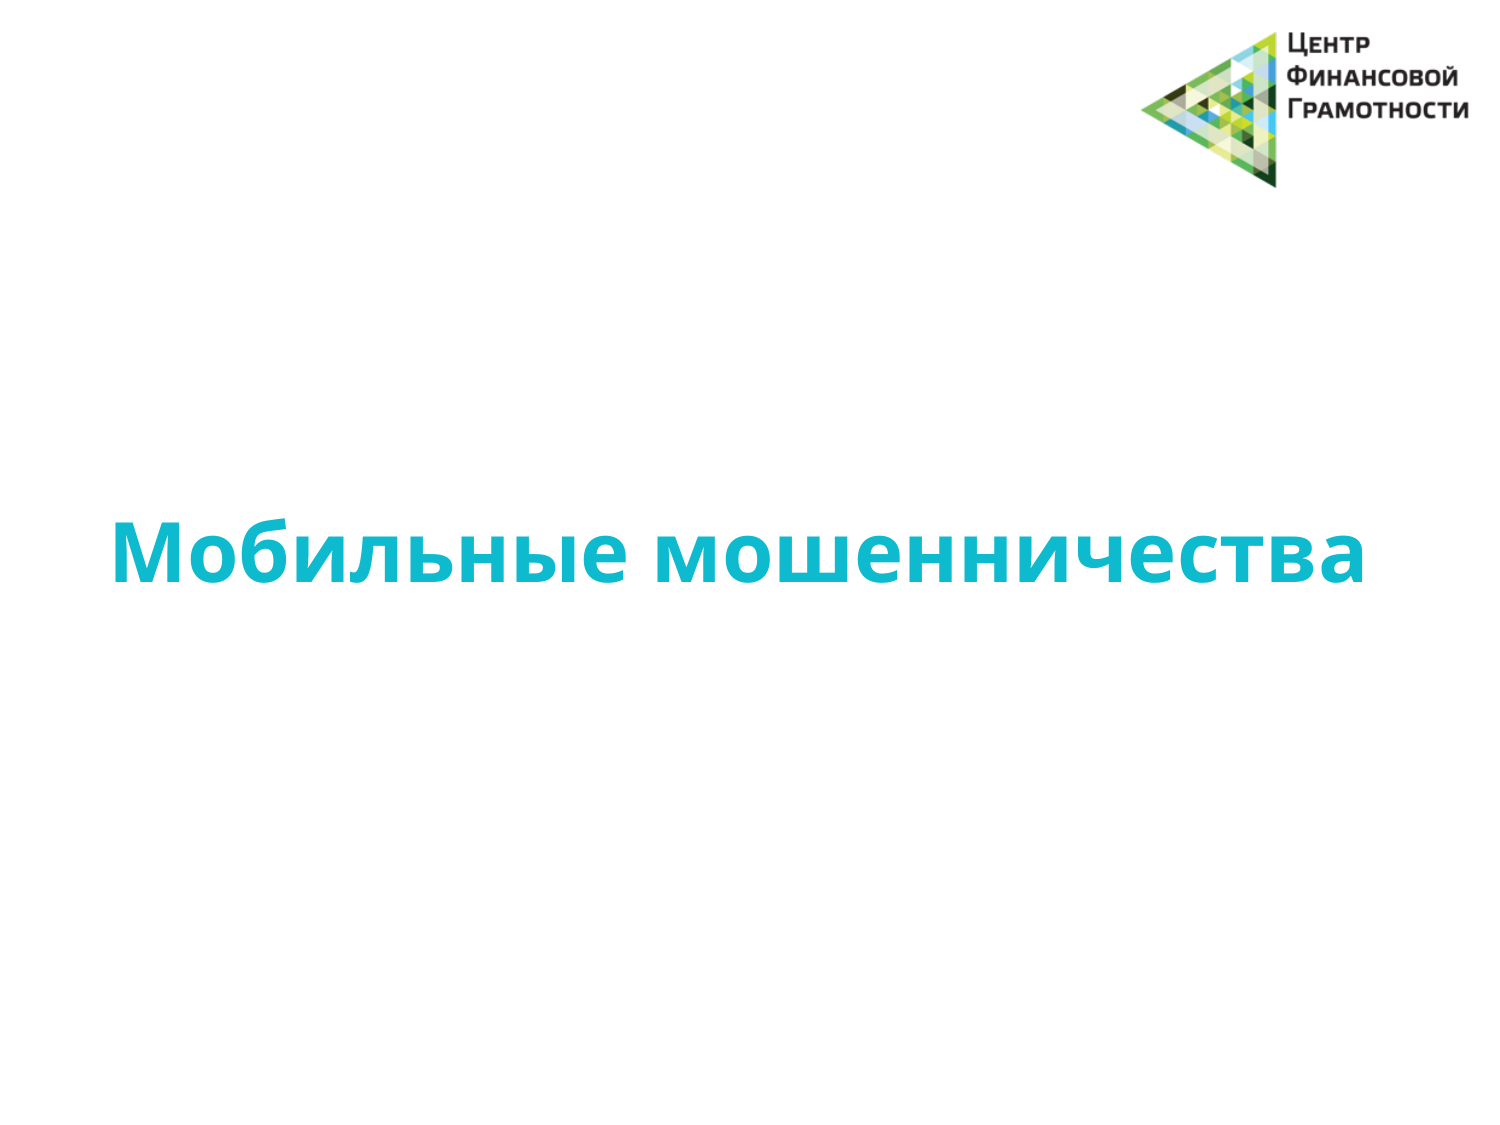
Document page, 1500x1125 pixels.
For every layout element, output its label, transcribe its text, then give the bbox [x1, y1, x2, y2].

picture [1139, 30, 1471, 190]
title Мобильные мошенничества [99, 502, 1378, 644]
